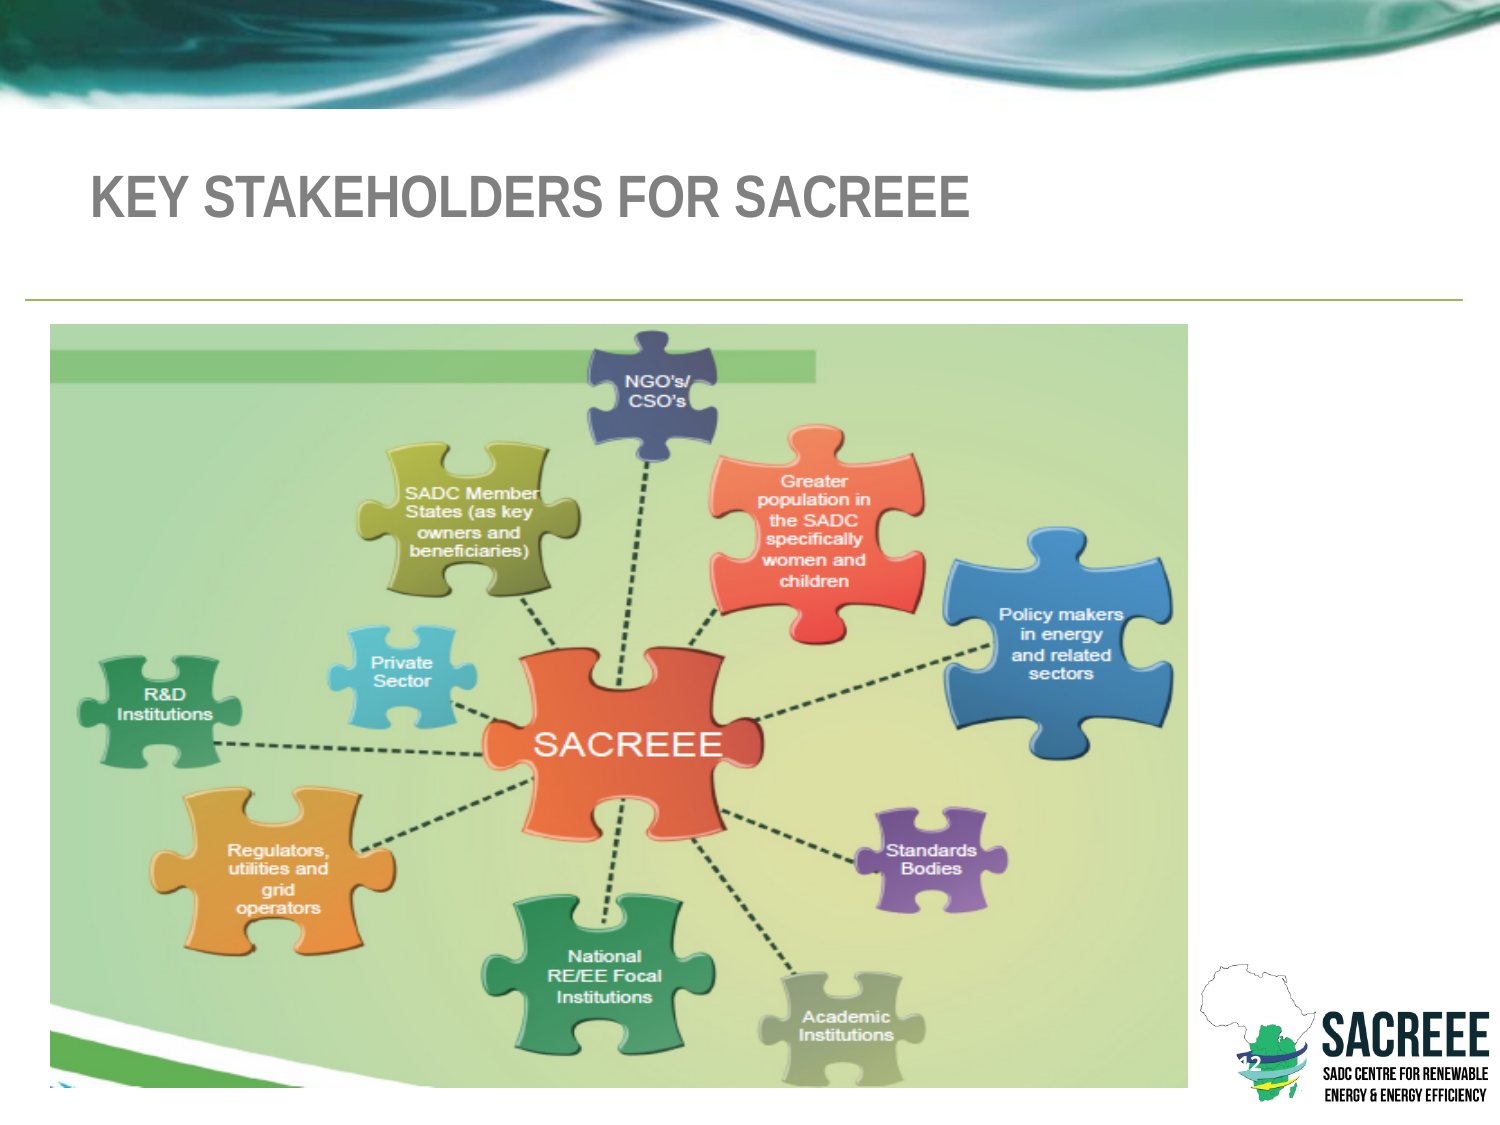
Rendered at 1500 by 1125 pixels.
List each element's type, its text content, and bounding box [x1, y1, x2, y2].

title KEY STAKEHOLDERS FOR SACREEE [75, 149, 1425, 300]
slide_number 12 [1074, 1042, 1425, 1103]
picture [49, 324, 1500, 1125]
picture [0, 0, 1500, 109]
